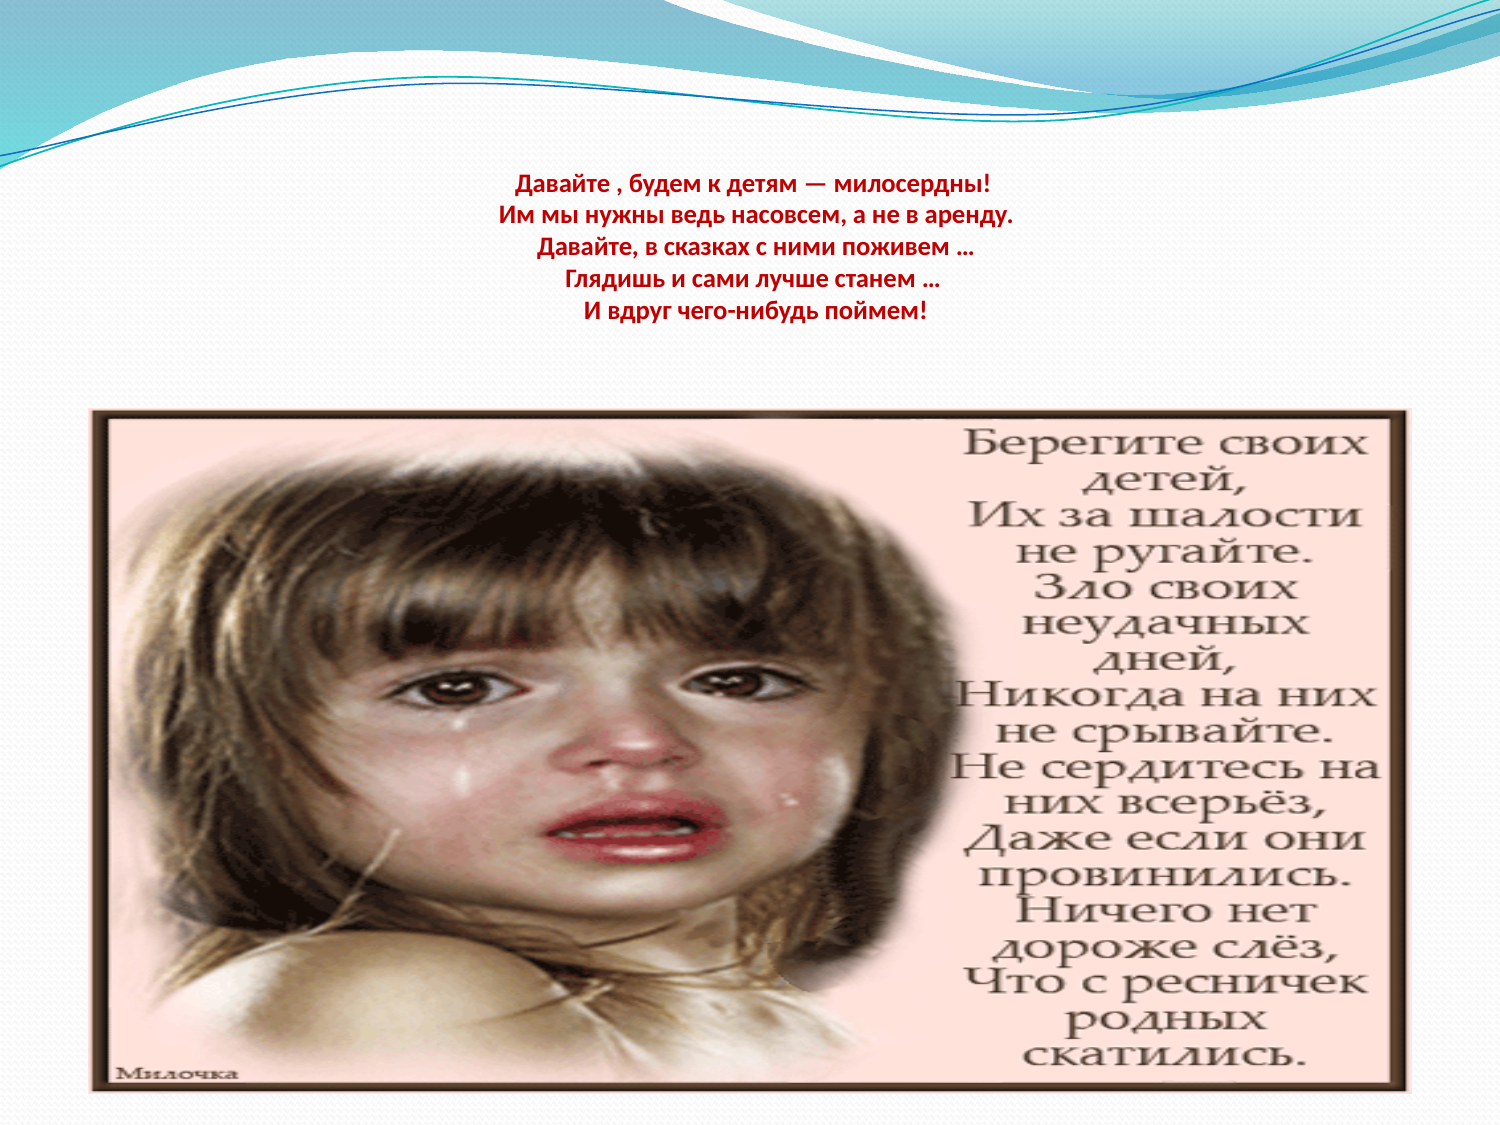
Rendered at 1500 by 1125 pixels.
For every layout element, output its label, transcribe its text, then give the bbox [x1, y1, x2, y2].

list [88, 408, 1412, 1095]
title Давайте , будем к детям — милосердны! Им мы нужны ведь насовсем, а не в аренду. Давайте, в сказках с ними поживем … Глядишь и сами лучше станем … И вдруг чего-нибудь поймем! [135, 30, 1376, 398]
